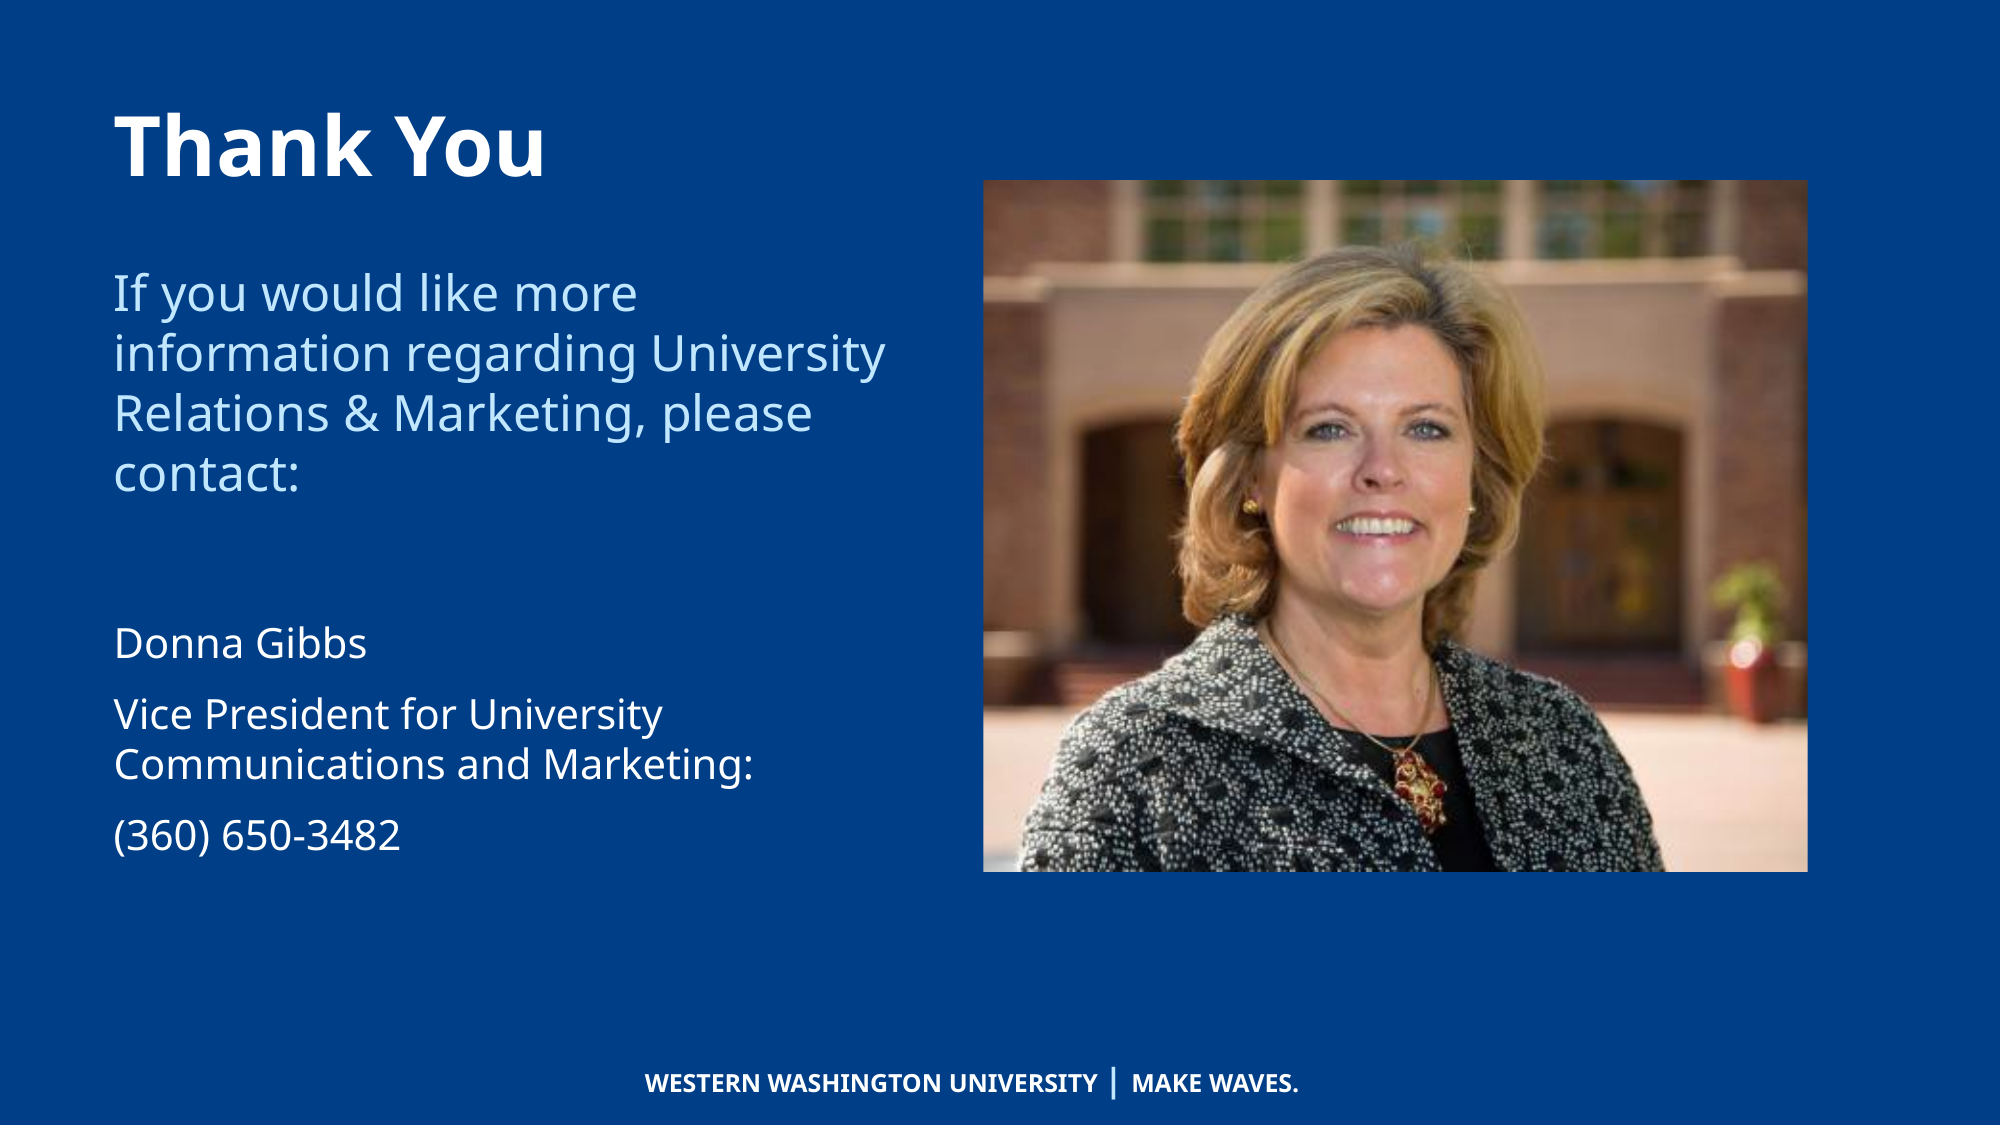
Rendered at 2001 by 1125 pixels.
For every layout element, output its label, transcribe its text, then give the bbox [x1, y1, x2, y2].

text_box If you would like more information regarding University Relations & Marketing, please contact: Donna Gibbs Vice President for University Communications and Marketing: (360) 650-3482 [111, 259, 894, 859]
text_box WESTERN WASHINGTON UNIVERSITY | MAKE WAVES. [642, 1058, 1357, 1099]
title Thank You [111, 47, 844, 238]
text_box [983, 180, 1808, 872]
